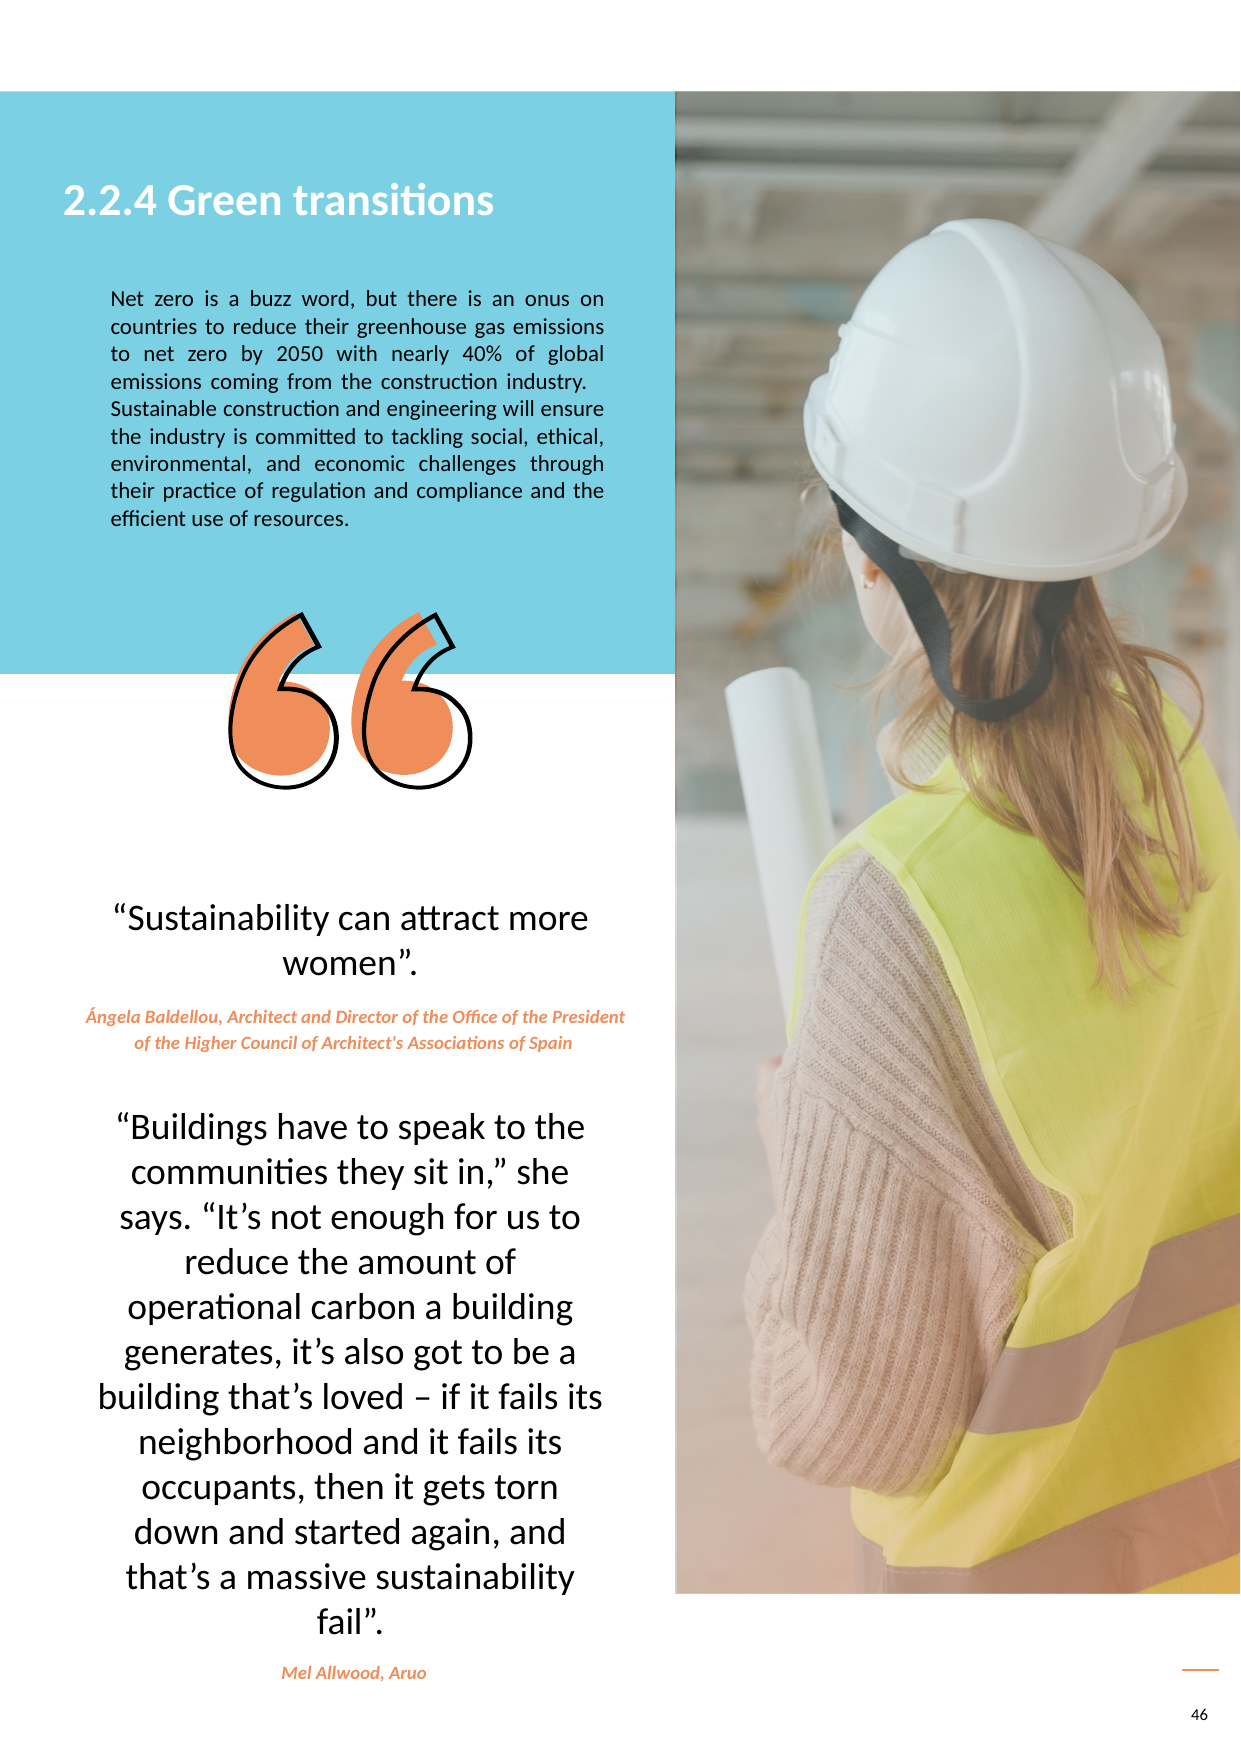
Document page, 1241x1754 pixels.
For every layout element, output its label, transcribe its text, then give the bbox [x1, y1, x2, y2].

text_box “Buildings have to speak to the communities they sit in,” she says. “It’s not enough for us to reduce the amount of operational carbon a building generates, it’s also got to be a building that’s loved – if it fails its neighborhood and it fails its occupants, then it gets torn down and started again, and that’s a massive sustainability fail”. [80, 1094, 620, 1339]
text_box [0, 91, 674, 673]
text_box [0, 673, 676, 1633]
text_box “Sustainability can attract more women”. [80, 816, 620, 993]
list Net zero is a buzz word, but there is an onus on countries to reduce their greenhouse gas emissions to net zero by 2050 with nearly 40% of global emissions coming from the construction industry. Sustainable construction and engineering will ensure the industry is committed to tackling social, ethical, environmental, and economic challenges through their practice of regulation and compliance and the efficient use of resources. [95, 276, 621, 574]
text_box Ángela Baldellou, Architect and Director of the Office of the President of the Higher Council of Architect's Associations of Spain [61, 993, 674, 1059]
picture [674, 91, 1241, 1594]
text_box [228, 611, 473, 790]
text_box 2.2.4 Green transitions [48, 161, 609, 250]
text_box Mel Allwood, Aruo [88, 1653, 620, 1718]
slide_number 46 [1170, 1692, 1229, 1736]
